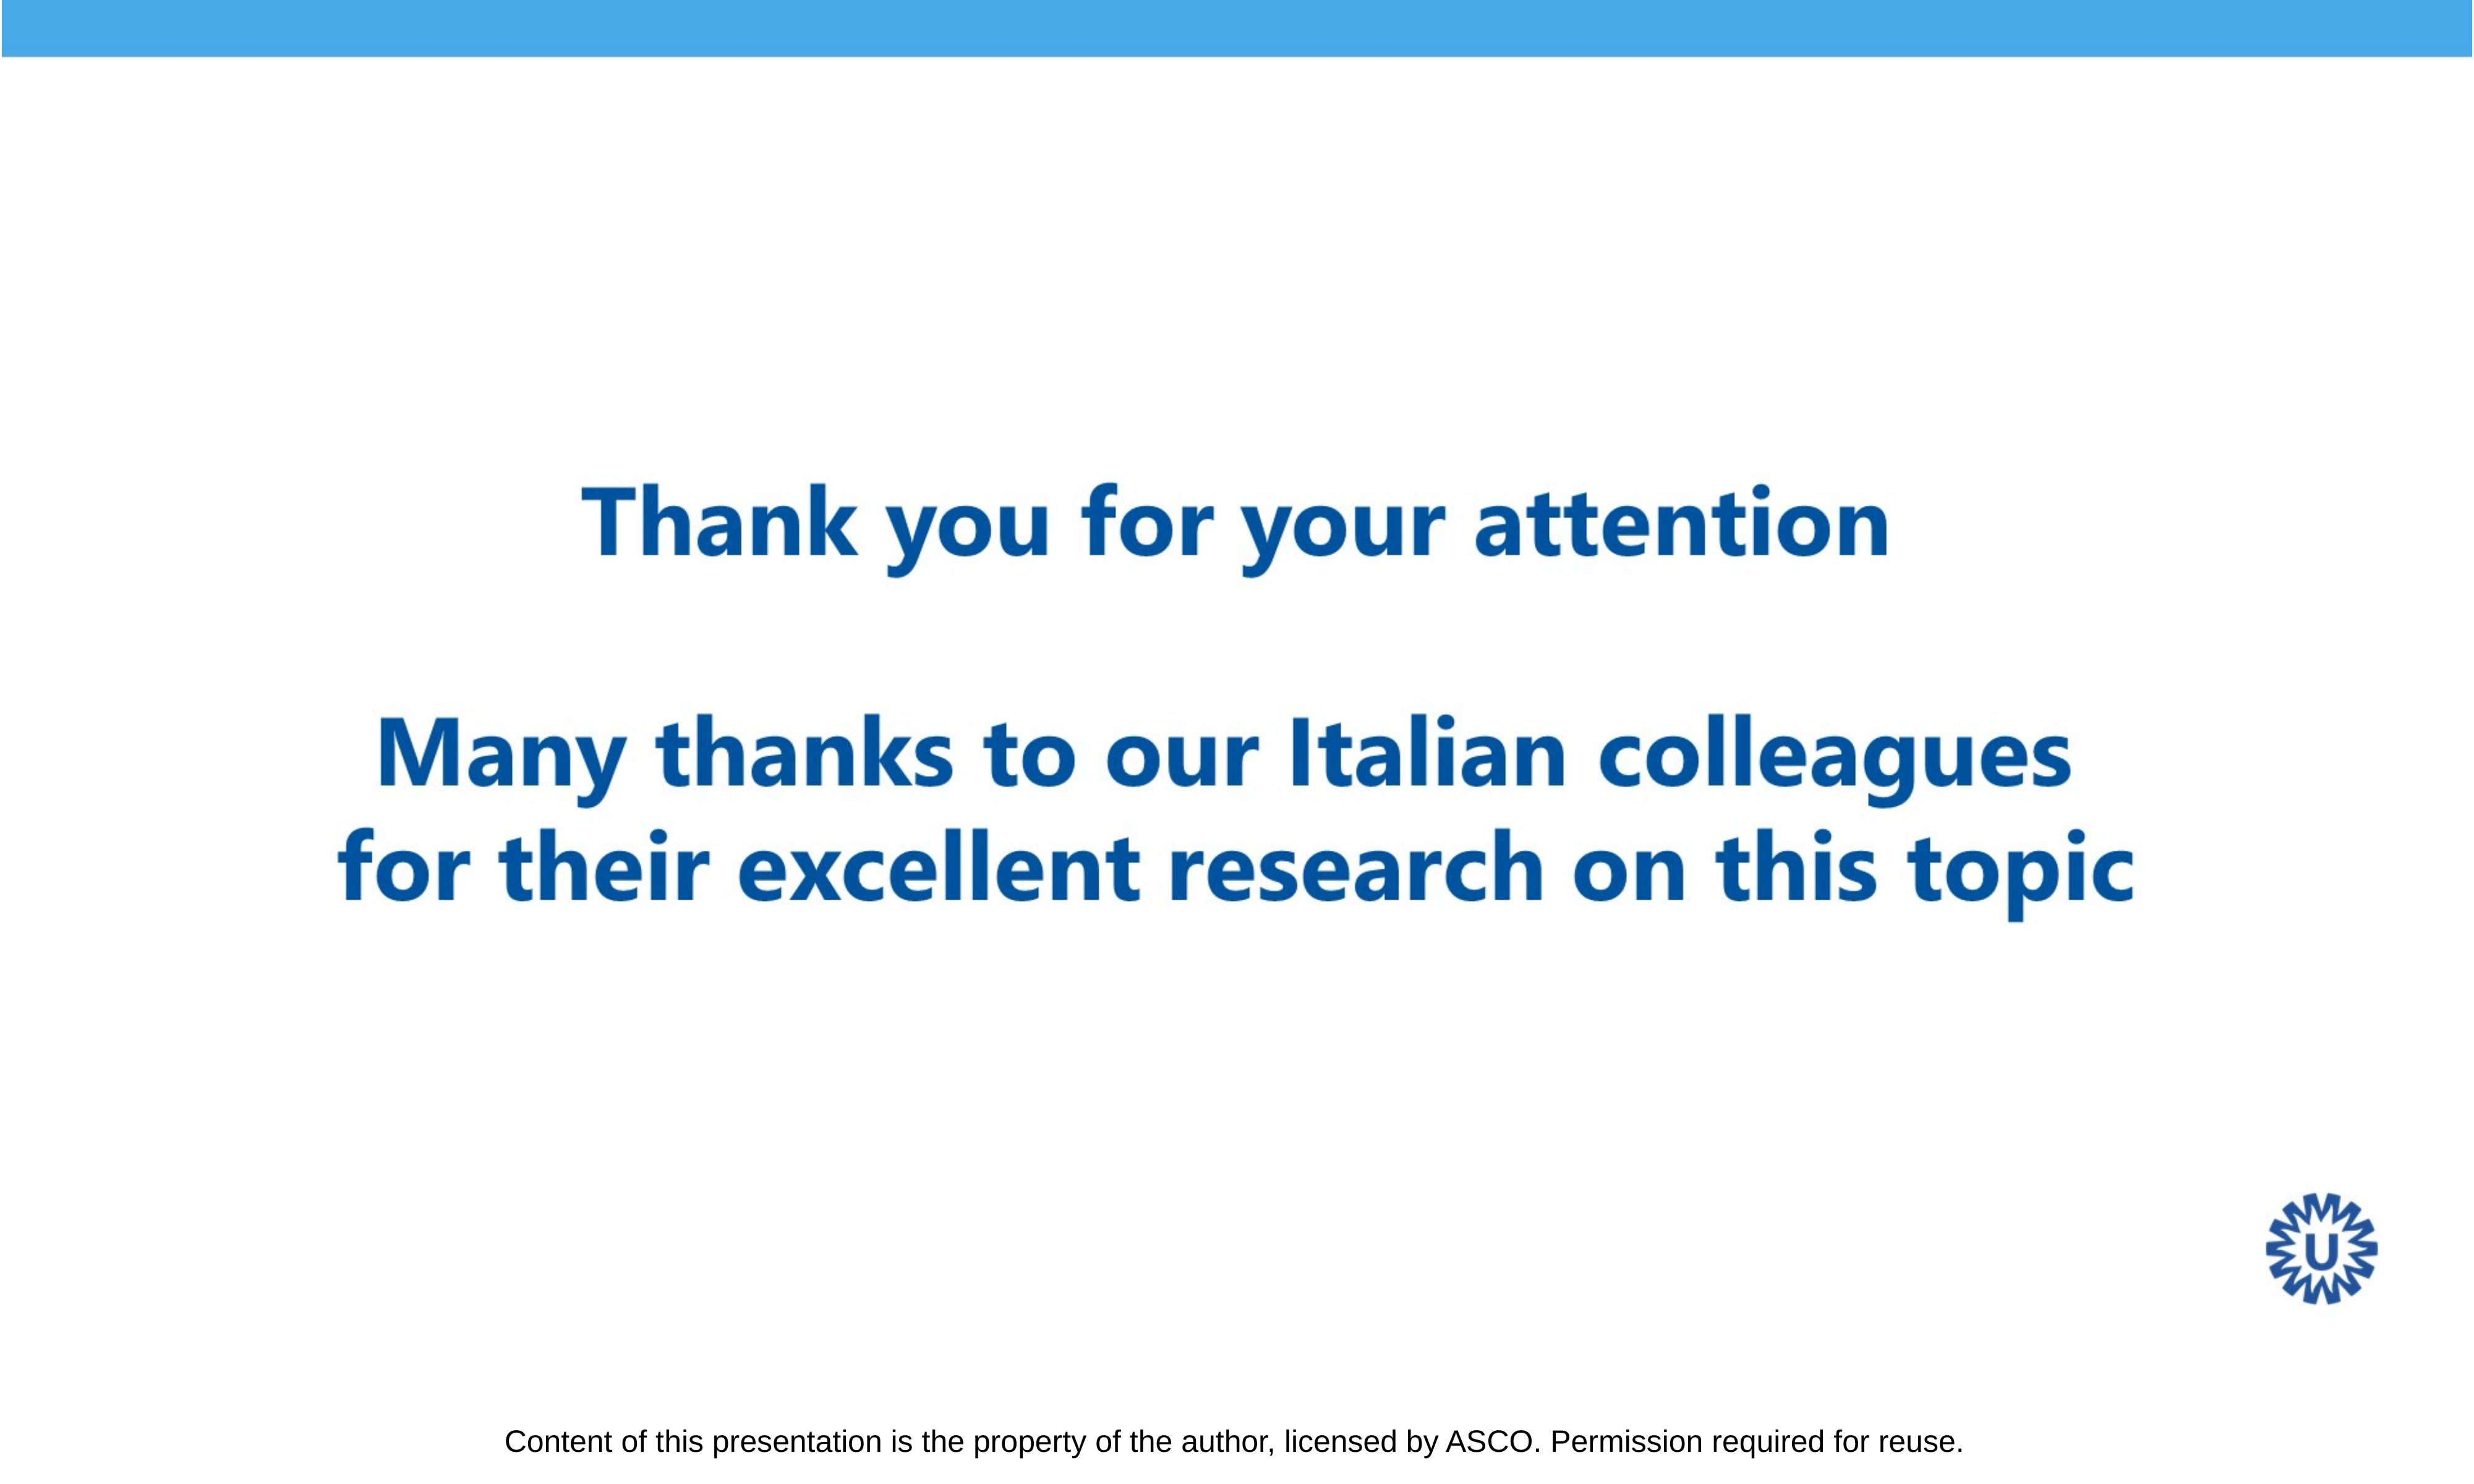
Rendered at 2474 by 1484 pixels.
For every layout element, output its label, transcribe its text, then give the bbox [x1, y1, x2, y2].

picture [2, 0, 2472, 1389]
text_box Content of this presentation is the property of the author, licensed by ASCO. Permission required for reuse. [0, 1399, 2474, 1477]
